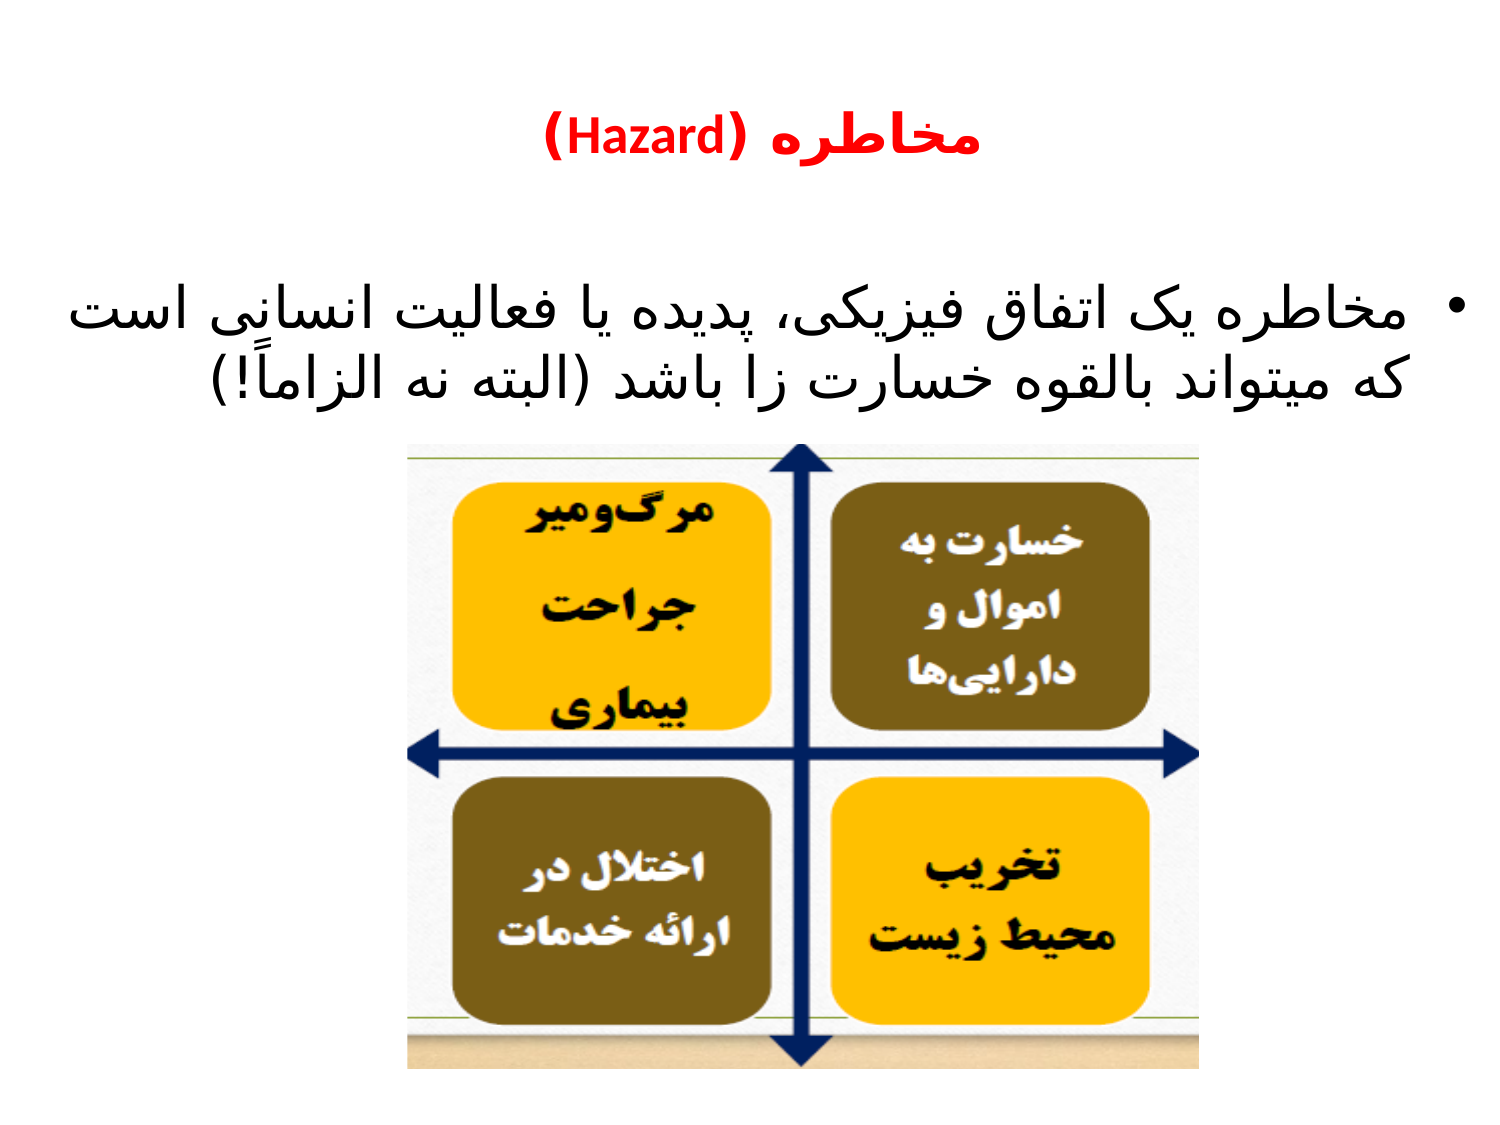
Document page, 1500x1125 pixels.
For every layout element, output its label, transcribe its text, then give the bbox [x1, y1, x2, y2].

picture [407, 444, 1200, 1069]
list مخاطره یک اتفاق فیزیکی، پدیده یا فعالیت انسانی است که میتواند بالقوه خسارت زا باشد (البته نه الزاماً!) [17, 262, 1483, 1005]
title مخاطره (Hazard) [29, 90, 1459, 233]
